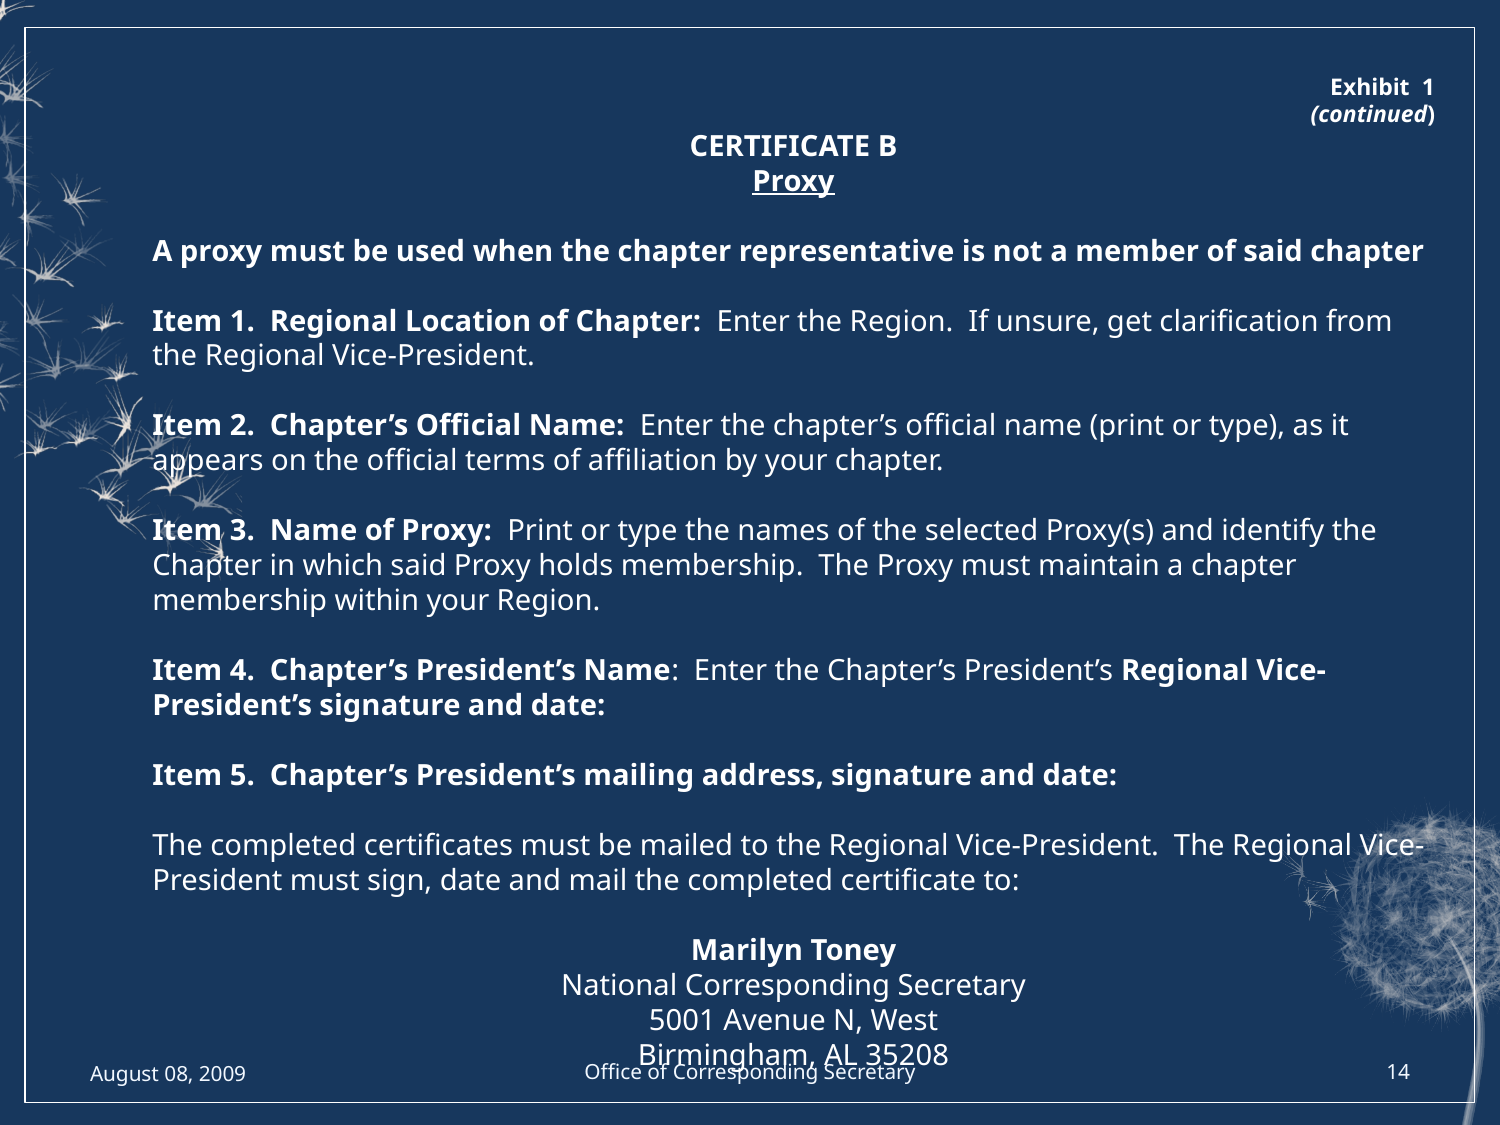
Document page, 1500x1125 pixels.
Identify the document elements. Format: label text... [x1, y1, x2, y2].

picture [1275, 525, 1500, 1125]
text_box Exhibit 1 (continued) CERTIFICATE B Proxy A proxy must be used when the chapter representative is not a member of said chapter Item 1. Regional Location of Chapter: Enter the Region. If unsure, get clarification from the Regional Vice-President. Item 2. Chapter’s Official Name: Enter the chapter’s official name (print or type), as it appears on the official terms of affiliation by your chapter. Item 3. Name of Proxy: Print or type the names of the selected Proxy(s) and identify the Chapter in which said Proxy holds membership. The Proxy must maintain a chapter membership within your Region. Item 4. Chapter’s President’s Name: Enter the Chapter’s President’s Regional Vice-President’s signature and date: Item 5. Chapter’s President’s mailing address, signature and date: The completed certificates must be mailed to the Regional Vice-President. The Regional Vice-President must sign, date and mail the completed certificate to: Marilyn Toney National Corresponding Secretary 5001 Avenue N, West Birmingham, AL 35208 [137, 64, 1450, 1119]
text_box [24, 27, 1476, 1104]
picture [0, 0, 243, 587]
